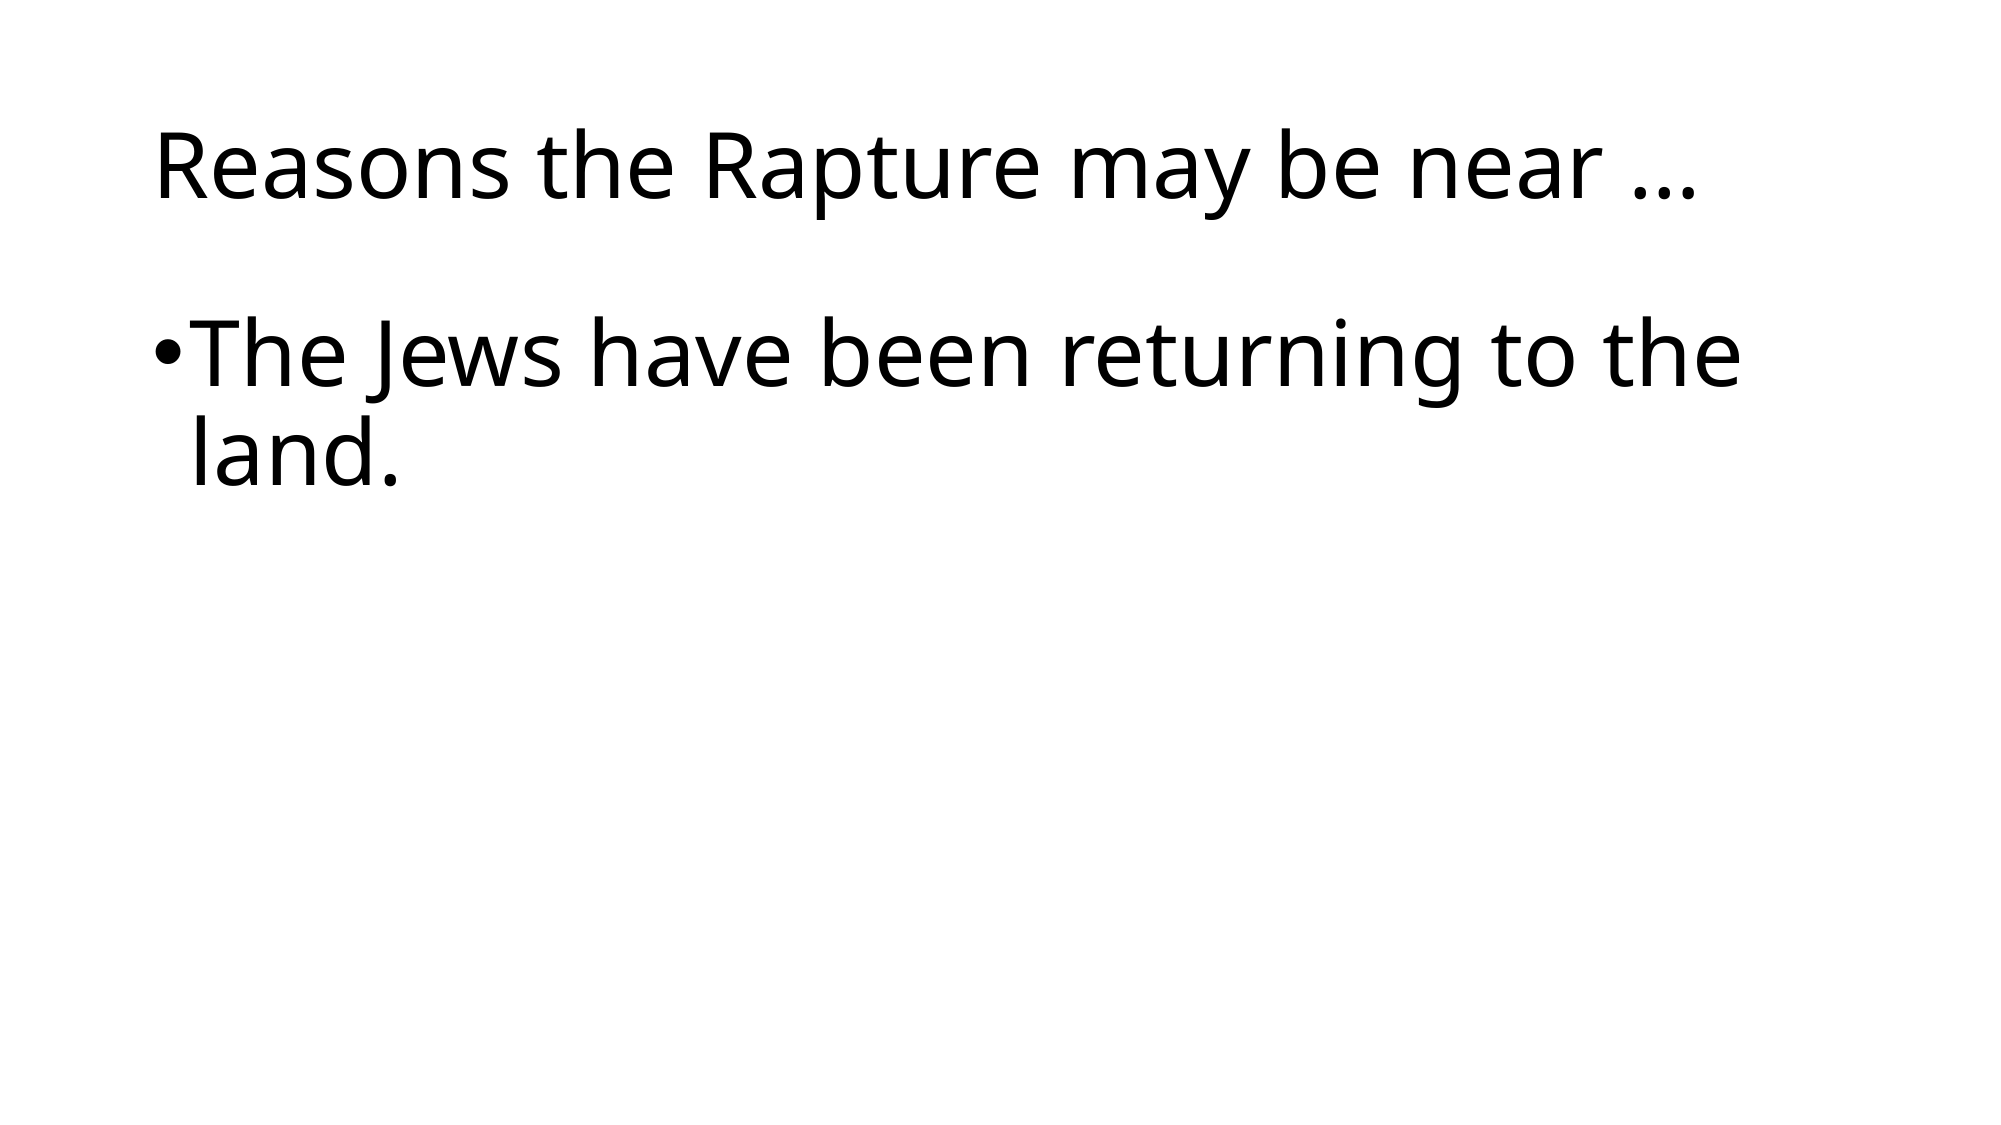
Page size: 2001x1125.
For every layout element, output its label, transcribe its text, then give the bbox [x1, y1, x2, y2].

list The Jews have been returning to the land. [137, 299, 1863, 1014]
title Reasons the Rapture may be near … [137, 59, 1863, 278]
